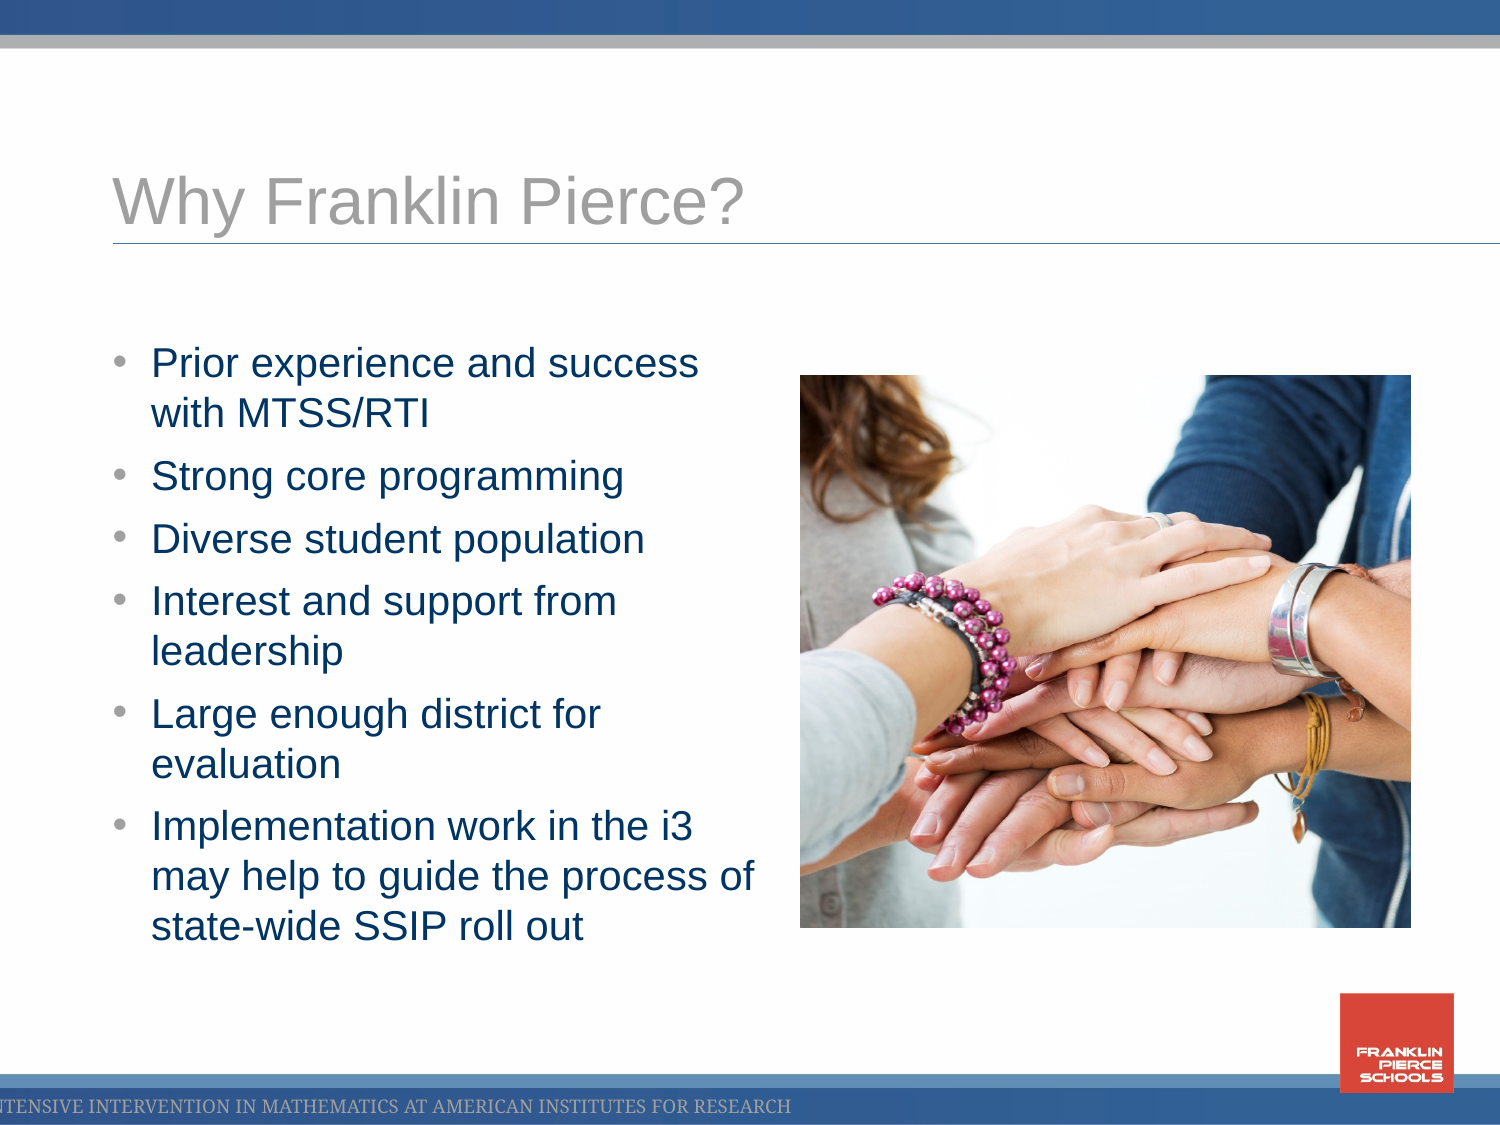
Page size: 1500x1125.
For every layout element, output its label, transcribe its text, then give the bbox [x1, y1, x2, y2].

list Prior experience and success with MTSS/RTI Strong core programming Diverse student population Interest and support from leadership Large enough district for evaluation Implementation work in the i3 may help to guide the process of state-wide SSIP roll out [112, 263, 764, 1040]
picture [0, 0, 1500, 1125]
title Why Franklin Pierce? [112, 156, 1463, 239]
